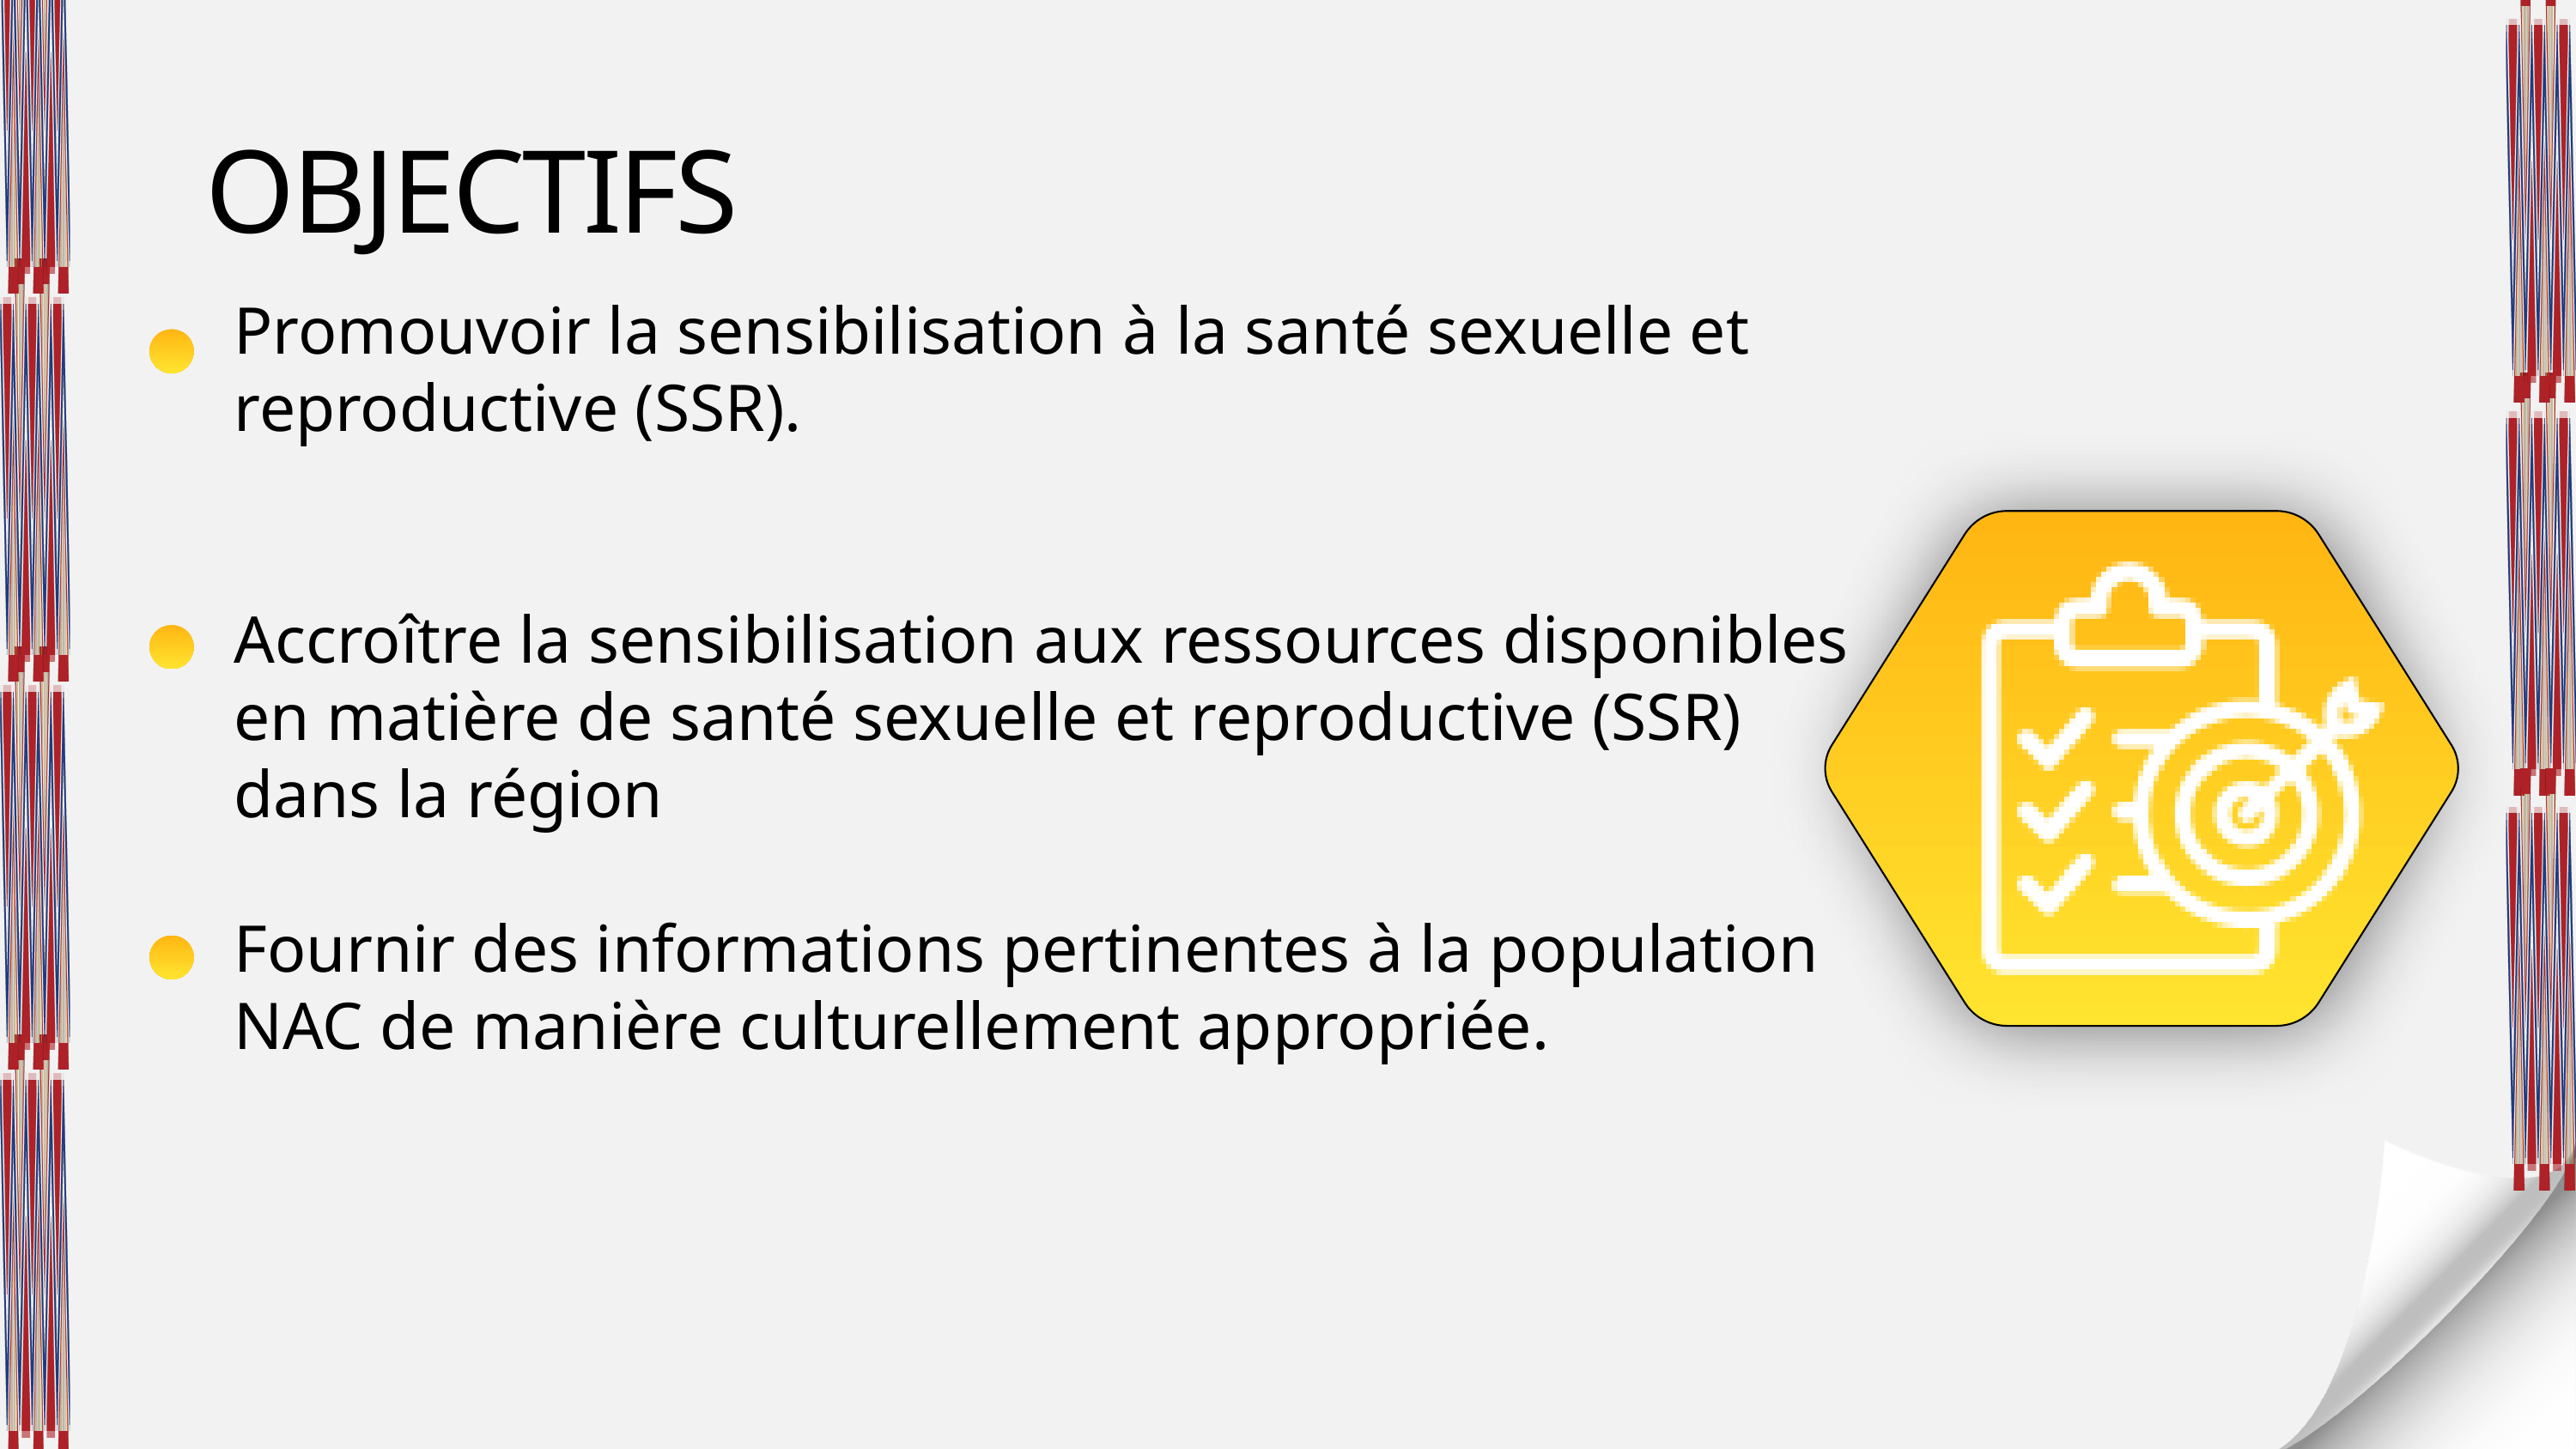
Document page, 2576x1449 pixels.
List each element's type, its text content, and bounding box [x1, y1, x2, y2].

text_box Promouvoir la sensibilisation à la santé sexuelle et reproductive (SSR). Accroître la sensibilisation aux ressources disponibles en matière de santé sexuelle et reproductive (SSR) dans la région Fournir des informations pertinentes à la population NAC de manière culturellement appropriée. [234, 289, 1861, 1063]
text_box [0, 1070, 70, 1449]
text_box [149, 624, 194, 670]
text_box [149, 329, 194, 373]
text_box [2506, 768, 2576, 1191]
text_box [149, 935, 194, 980]
text_box [2506, 0, 2576, 403]
text_box [1765, 430, 2506, 1113]
text_box [2506, 403, 2576, 768]
text_box OBJECTIFS [205, 132, 1048, 257]
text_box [1884, 443, 2400, 1094]
text_box [0, 294, 70, 682]
text_box [0, 0, 70, 294]
text_box [2259, 1140, 2576, 1449]
text_box [0, 682, 70, 1070]
